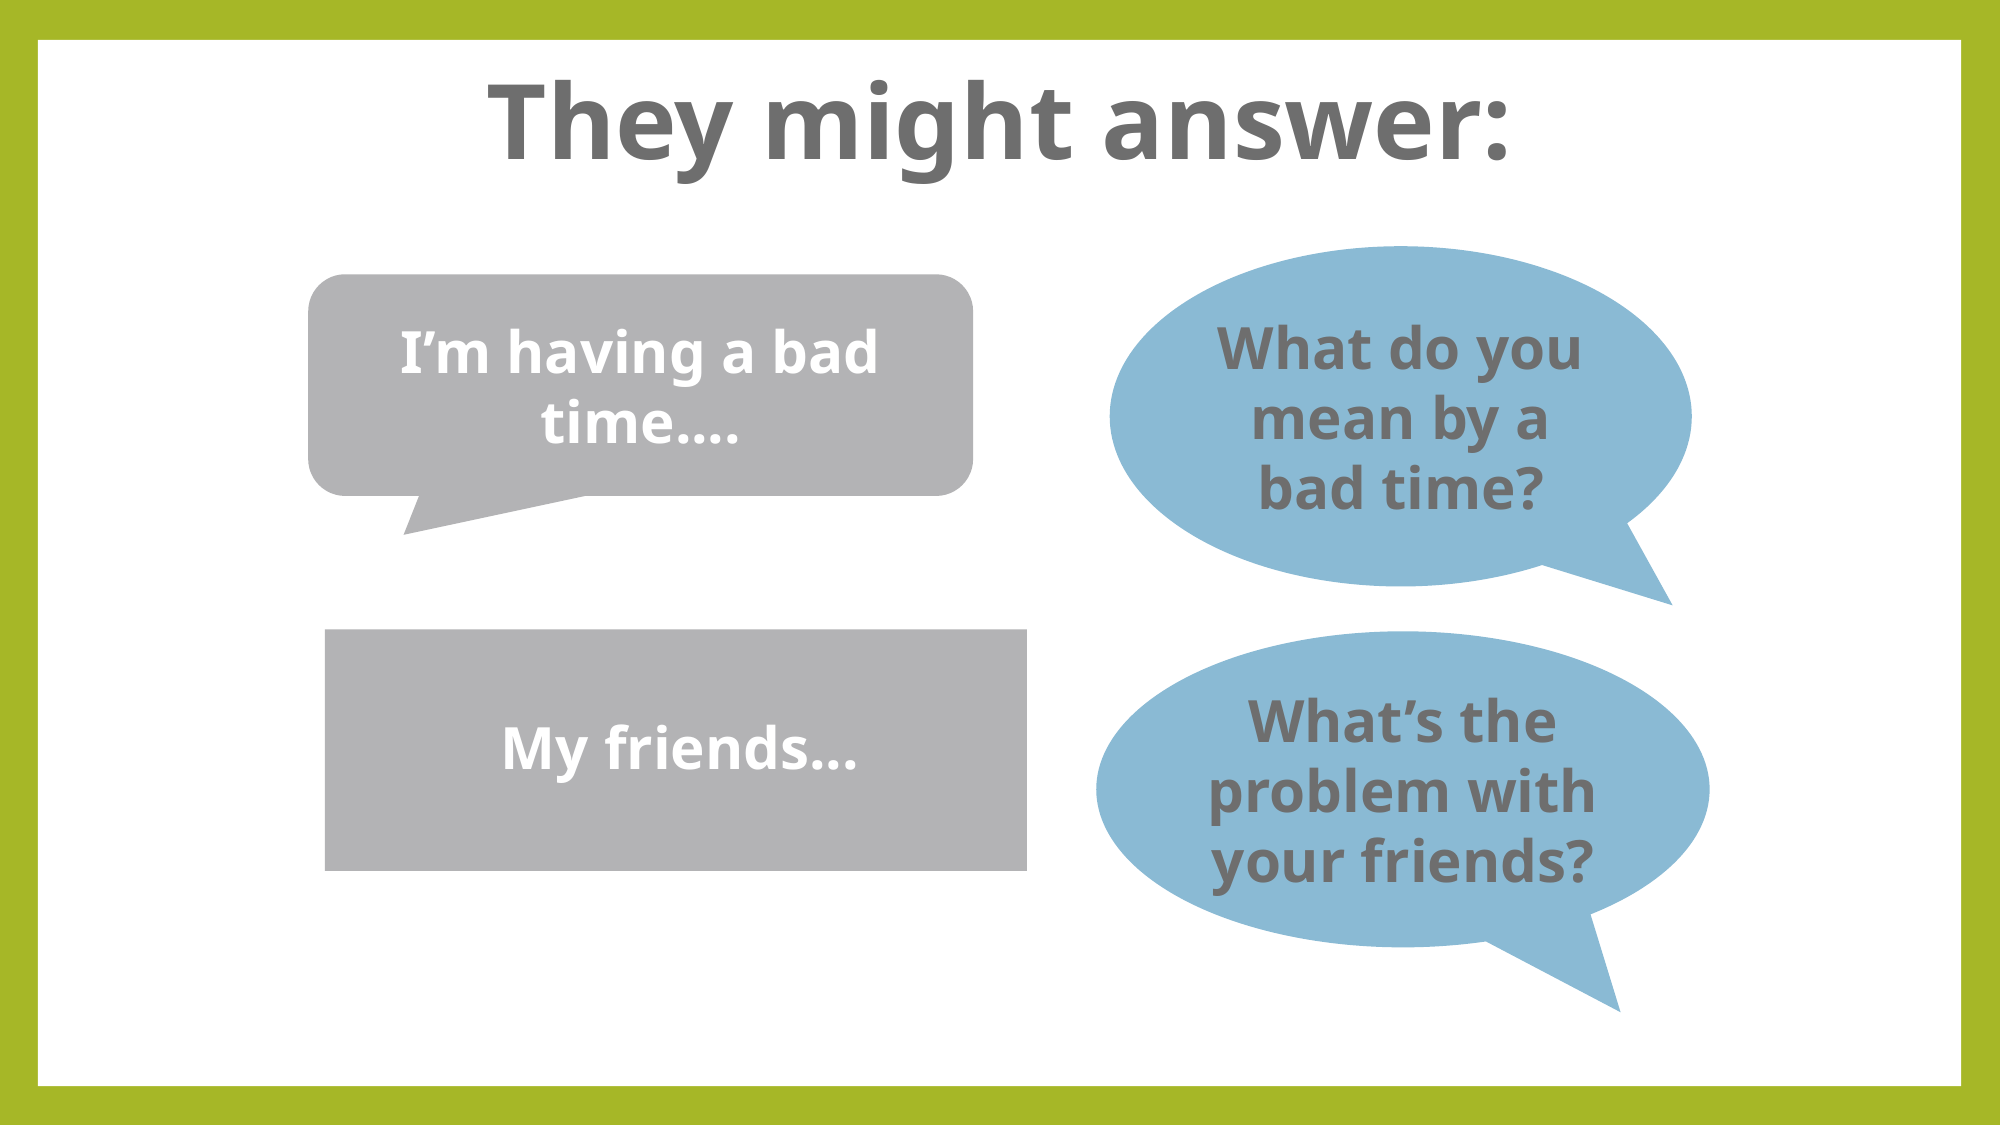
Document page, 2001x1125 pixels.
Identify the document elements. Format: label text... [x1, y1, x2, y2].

list My friends... [323, 628, 1028, 873]
text_box What’s the problem with your friends? [1094, 629, 1712, 1014]
text_box What do you mean by a bad time? [1108, 244, 1694, 607]
footer [762, 1024, 1238, 1103]
text_box I’m having a bad time.... [306, 272, 975, 537]
title They might answer: [324, 51, 1675, 202]
